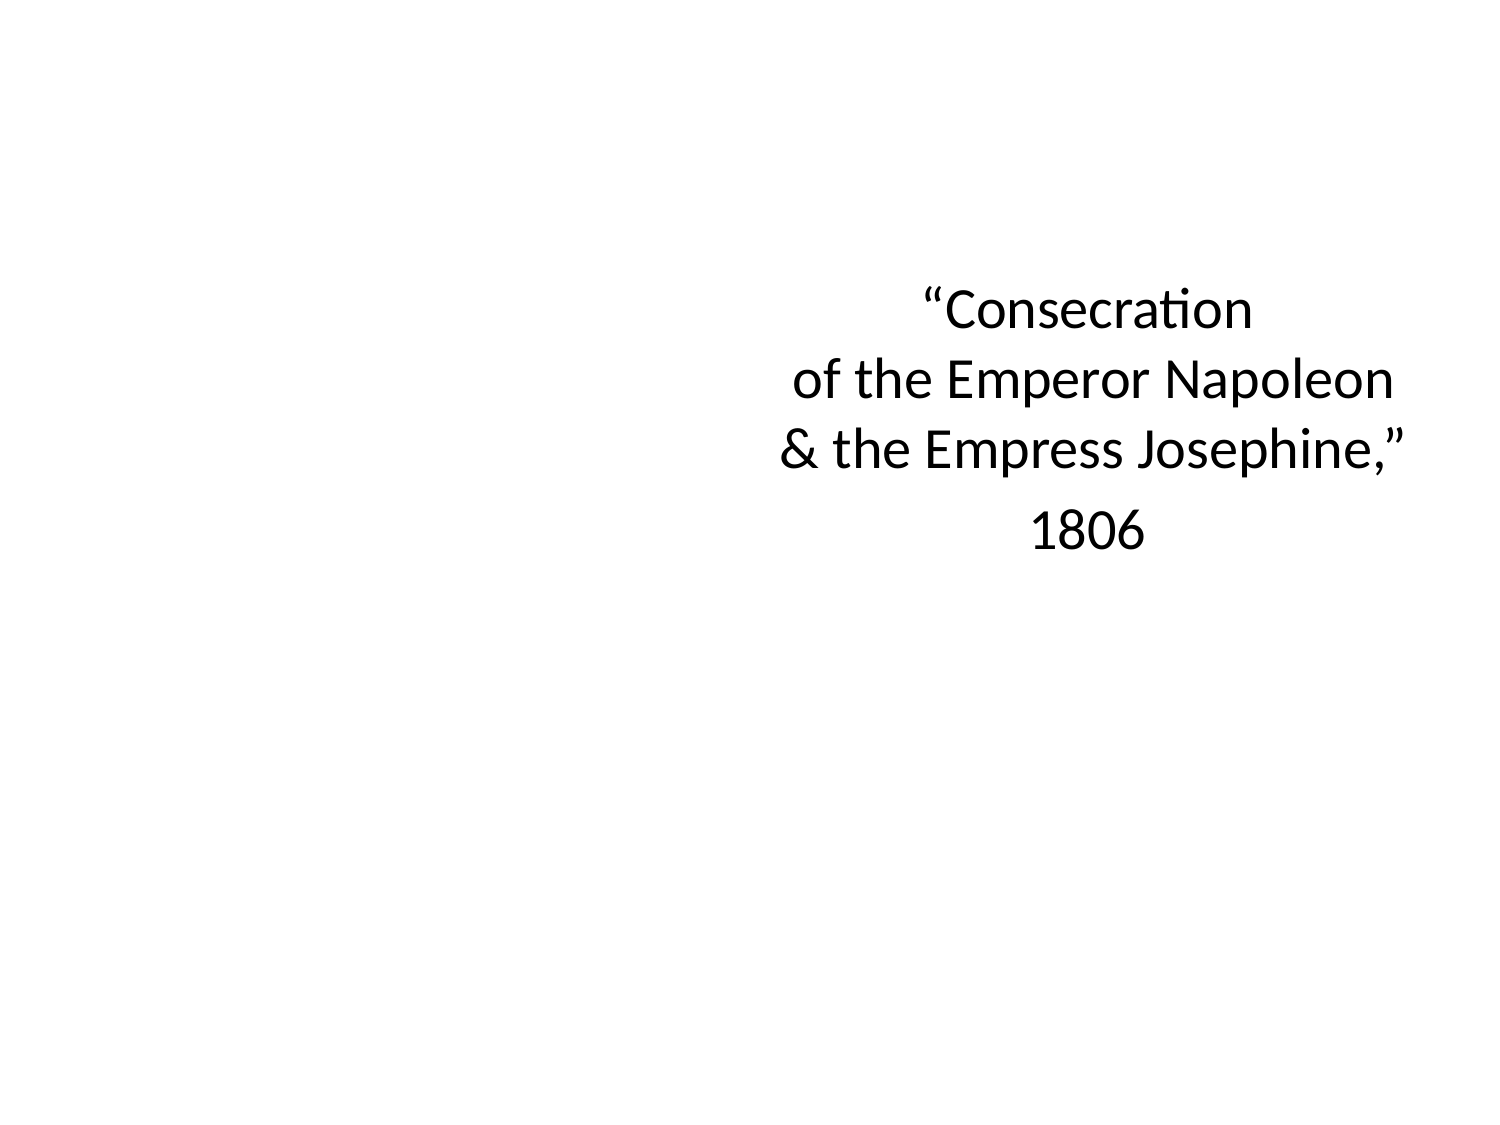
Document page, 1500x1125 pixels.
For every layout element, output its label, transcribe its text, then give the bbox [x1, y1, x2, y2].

list “Consecration of the Emperor Napoleon & the Empress Josephine,” 1806 [762, 262, 1425, 1005]
